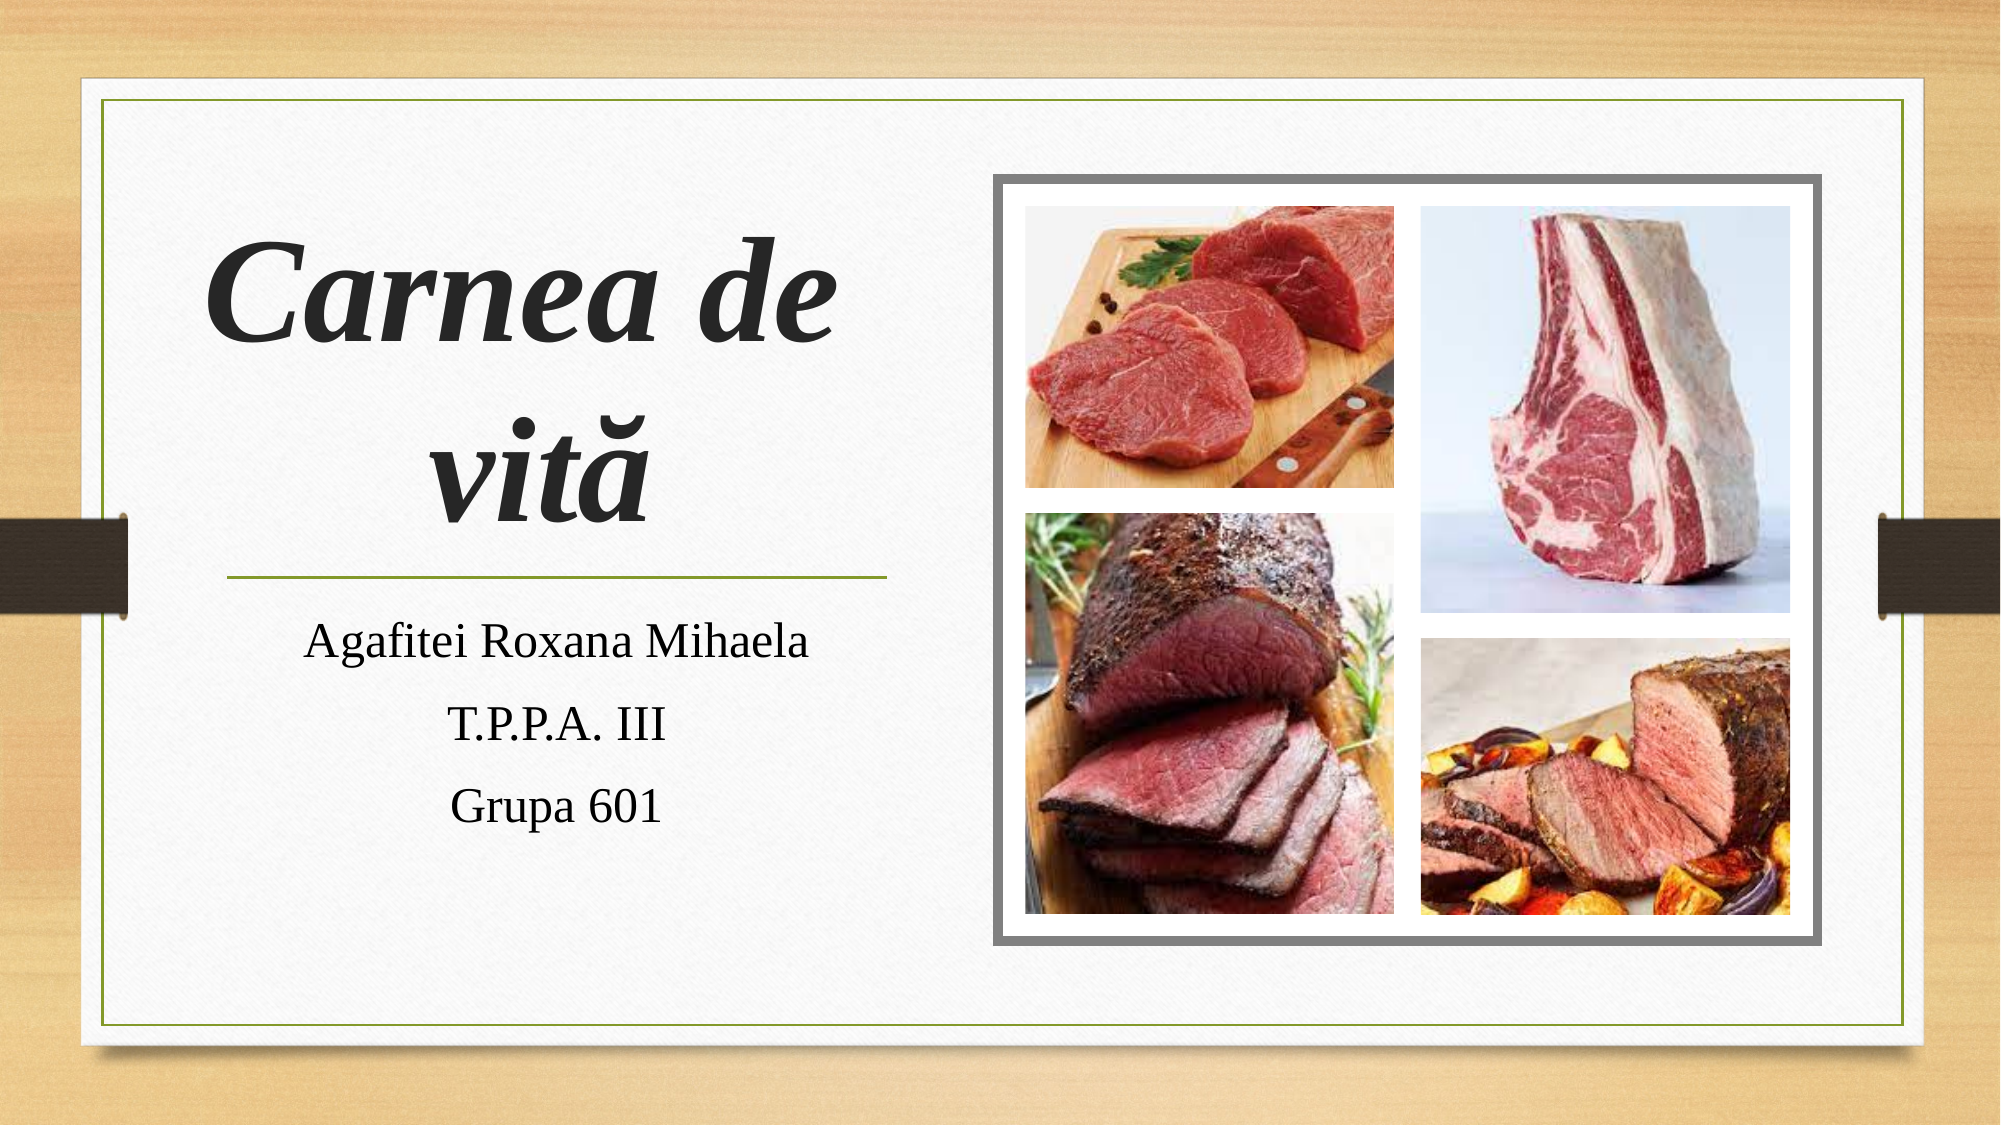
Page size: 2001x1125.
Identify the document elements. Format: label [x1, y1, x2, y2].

picture [1024, 513, 1395, 915]
text_box [0, 0, 2000, 1125]
picture [1024, 205, 1395, 488]
picture [1420, 637, 1791, 915]
picture [1420, 205, 1791, 613]
